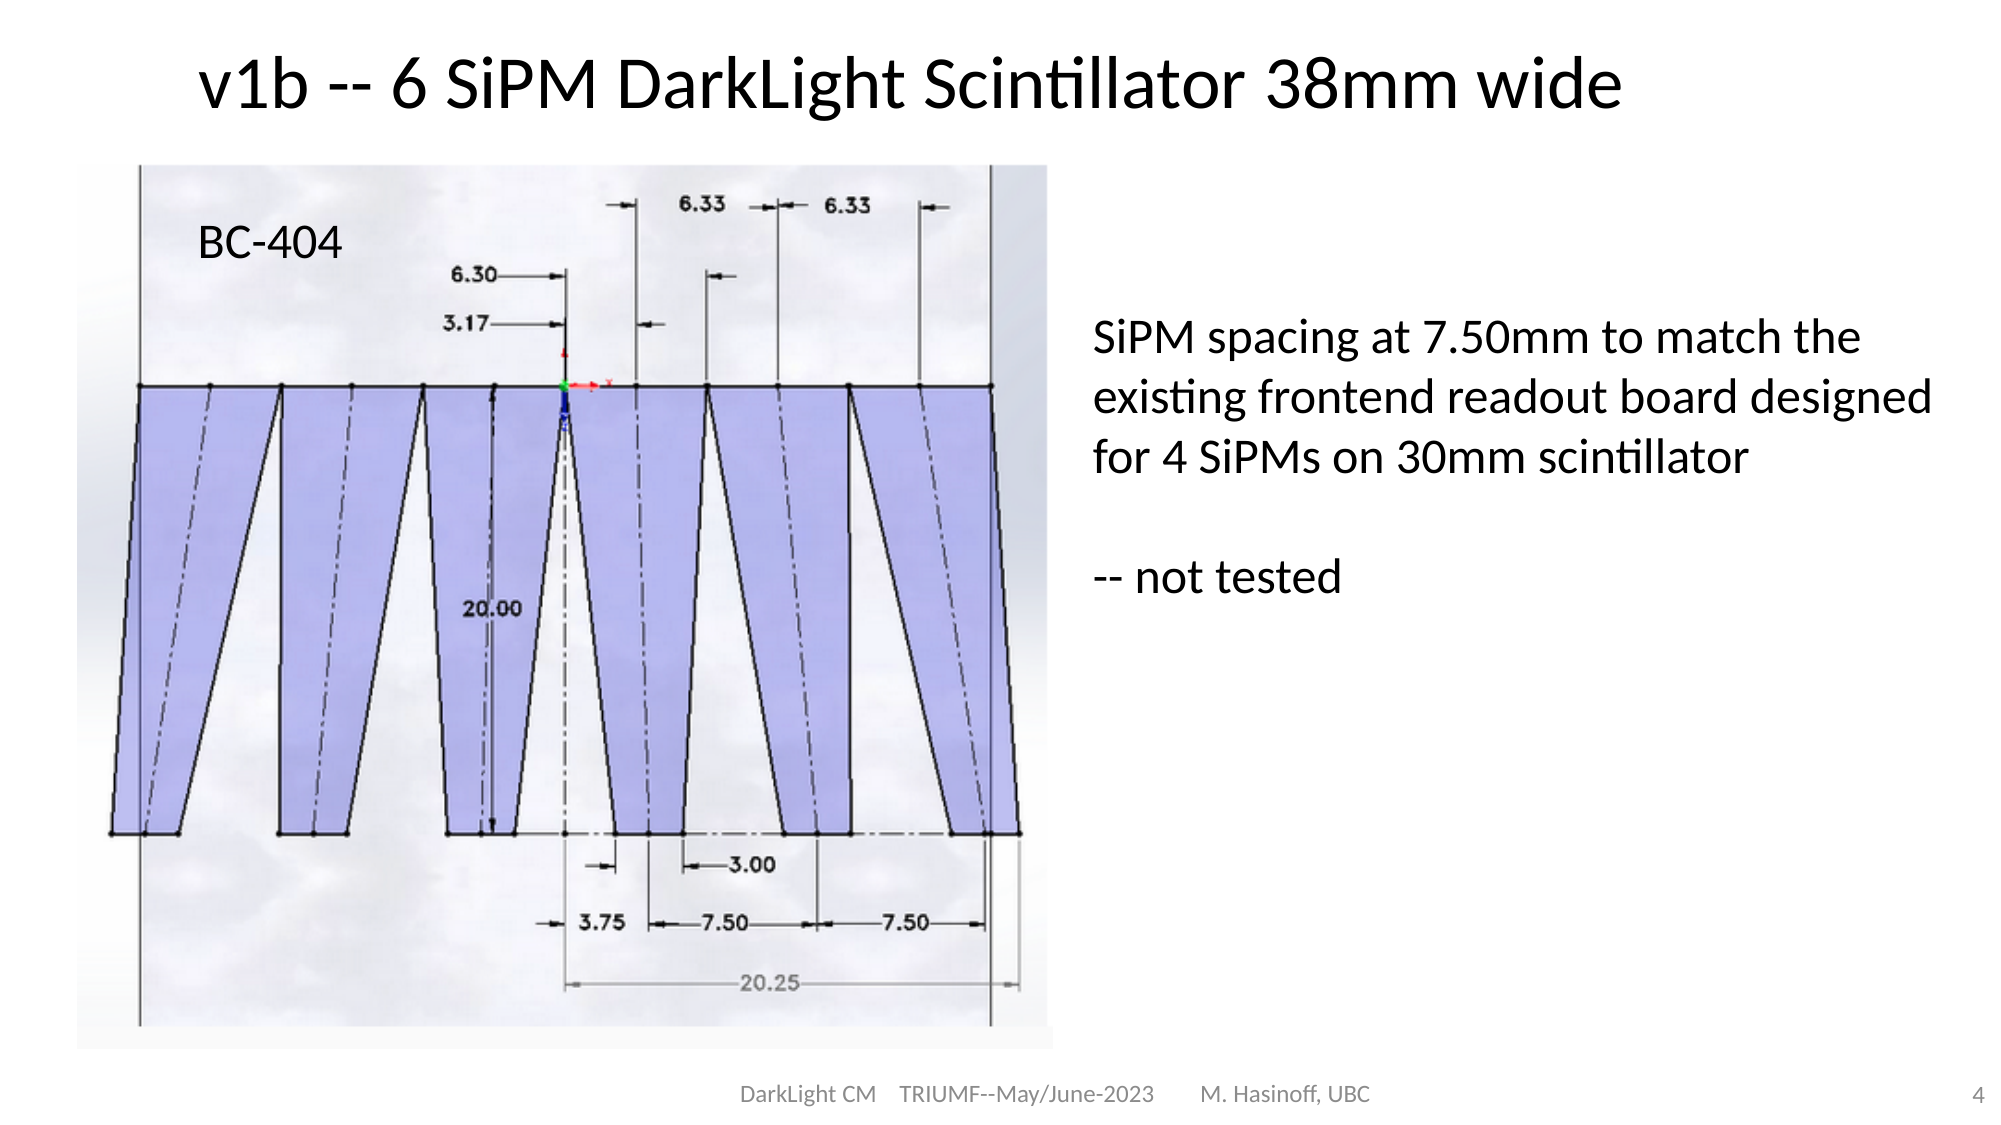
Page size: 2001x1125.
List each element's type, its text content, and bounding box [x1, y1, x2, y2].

footer DarkLight CM TRIUMF--May/June-2023 M. Hasinoff, UBC [282, 1062, 1830, 1123]
text_box SiPM spacing at 7.50mm to match the existing frontend readout board designed for 4 SiPMs on 30mm scintillator -- not tested [1078, 296, 1960, 612]
text_box v1b -- 6 SiPM DarkLight Scintillator 38mm wide [120, 36, 1704, 133]
slide_number 4 [1928, 1063, 2000, 1123]
picture [77, 147, 1053, 1049]
